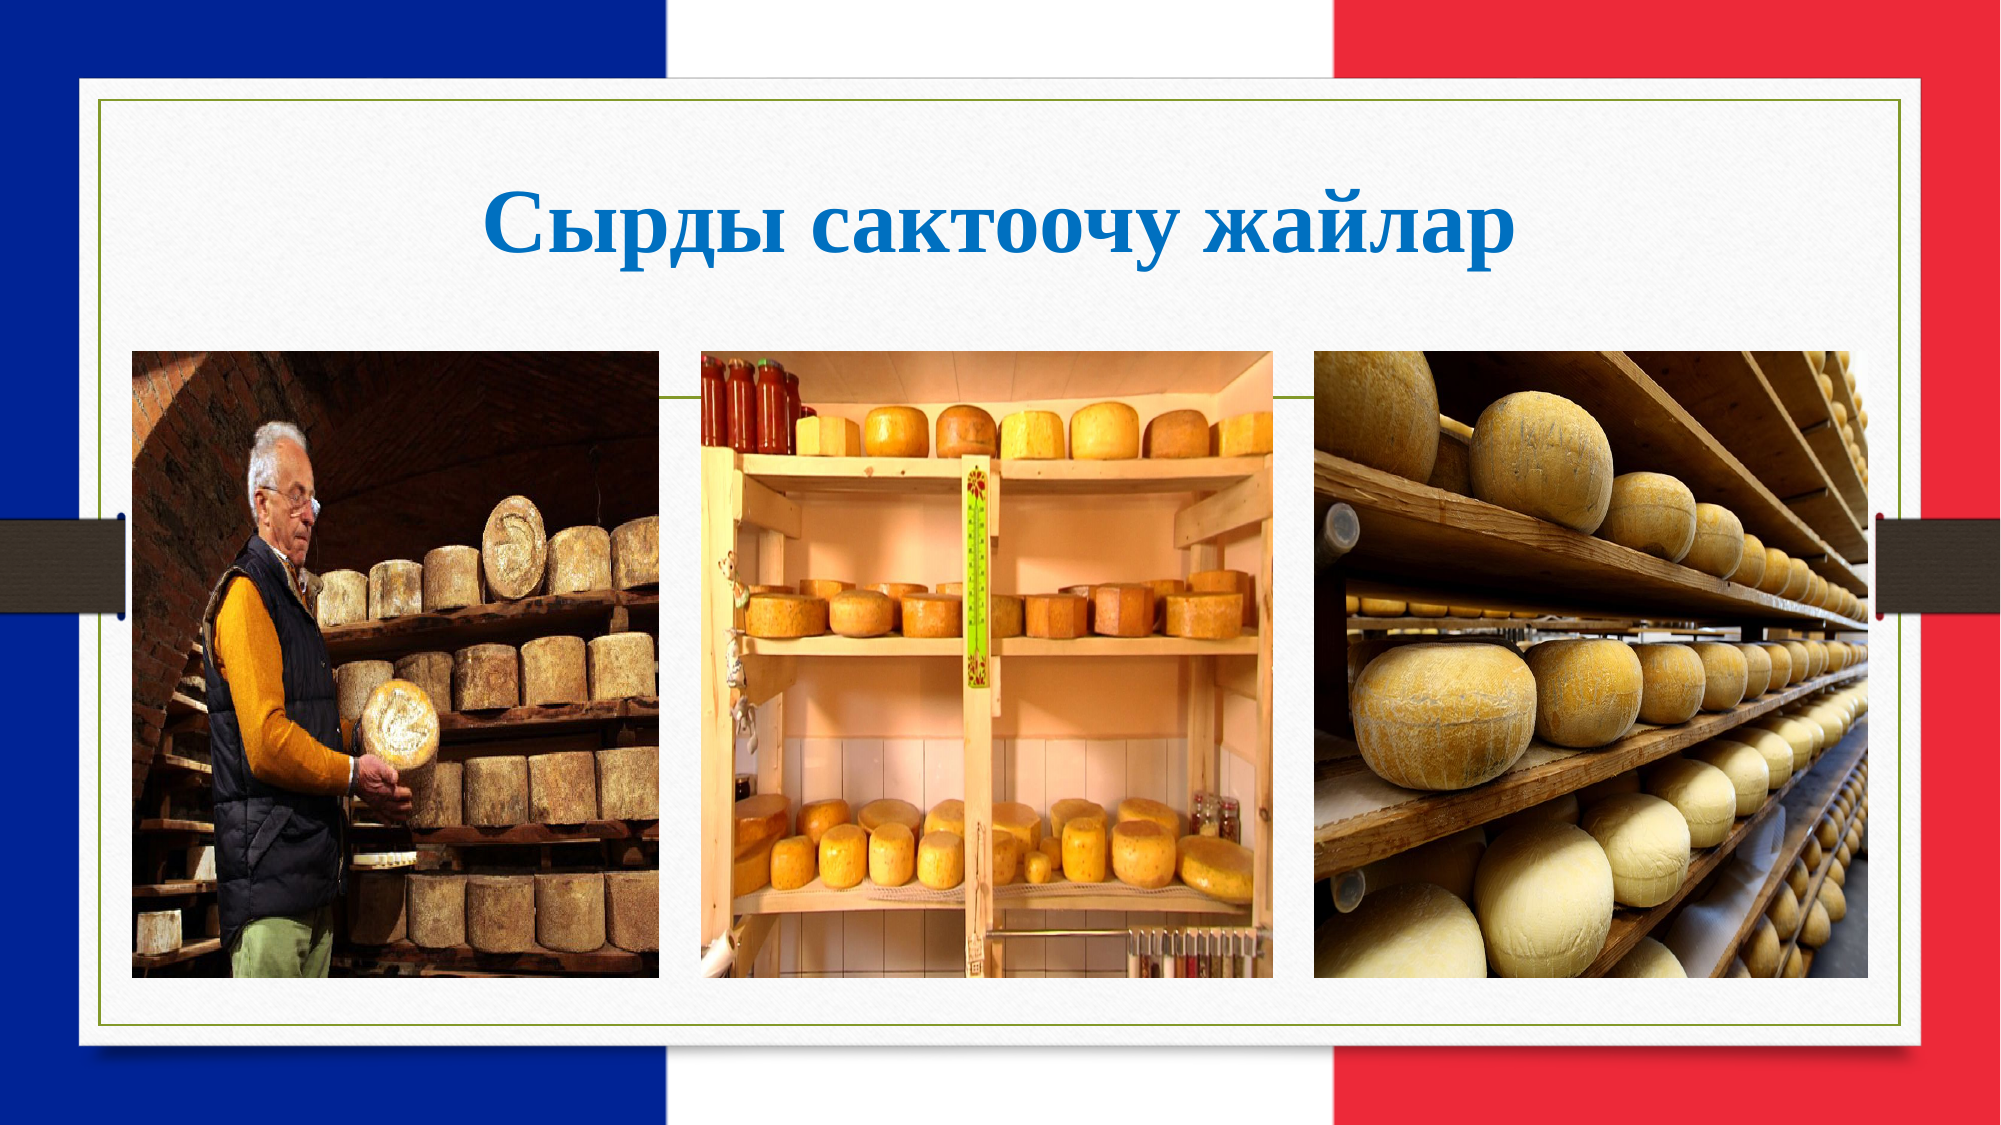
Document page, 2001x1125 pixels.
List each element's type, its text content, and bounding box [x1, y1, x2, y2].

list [1314, 351, 1868, 978]
picture [0, 0, 2001, 1125]
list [701, 351, 1273, 978]
title Сырды сактоочу жайлар [212, 125, 1788, 307]
